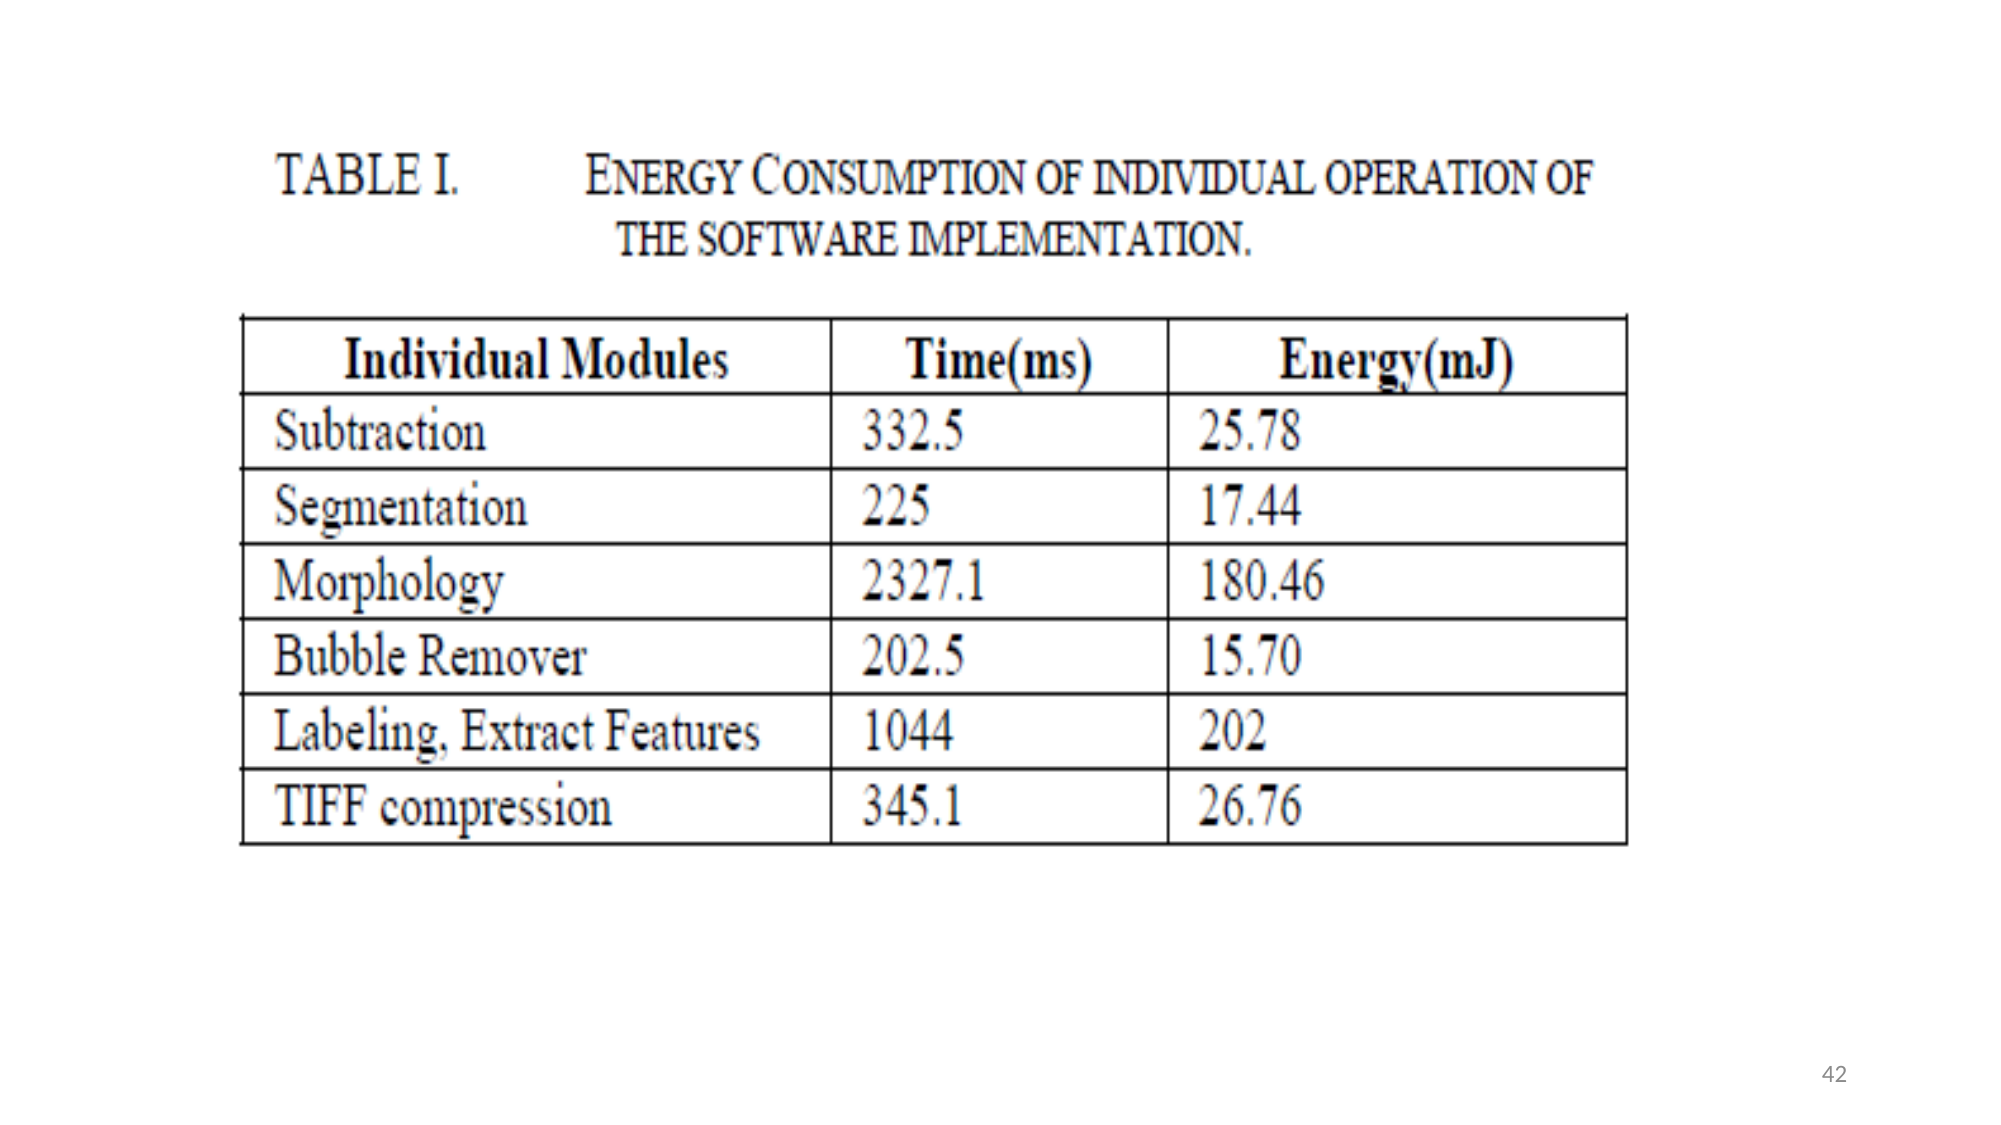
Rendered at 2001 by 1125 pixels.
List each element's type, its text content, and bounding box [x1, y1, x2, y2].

picture [197, 134, 1672, 898]
slide_number 42 [1412, 1042, 1863, 1103]
